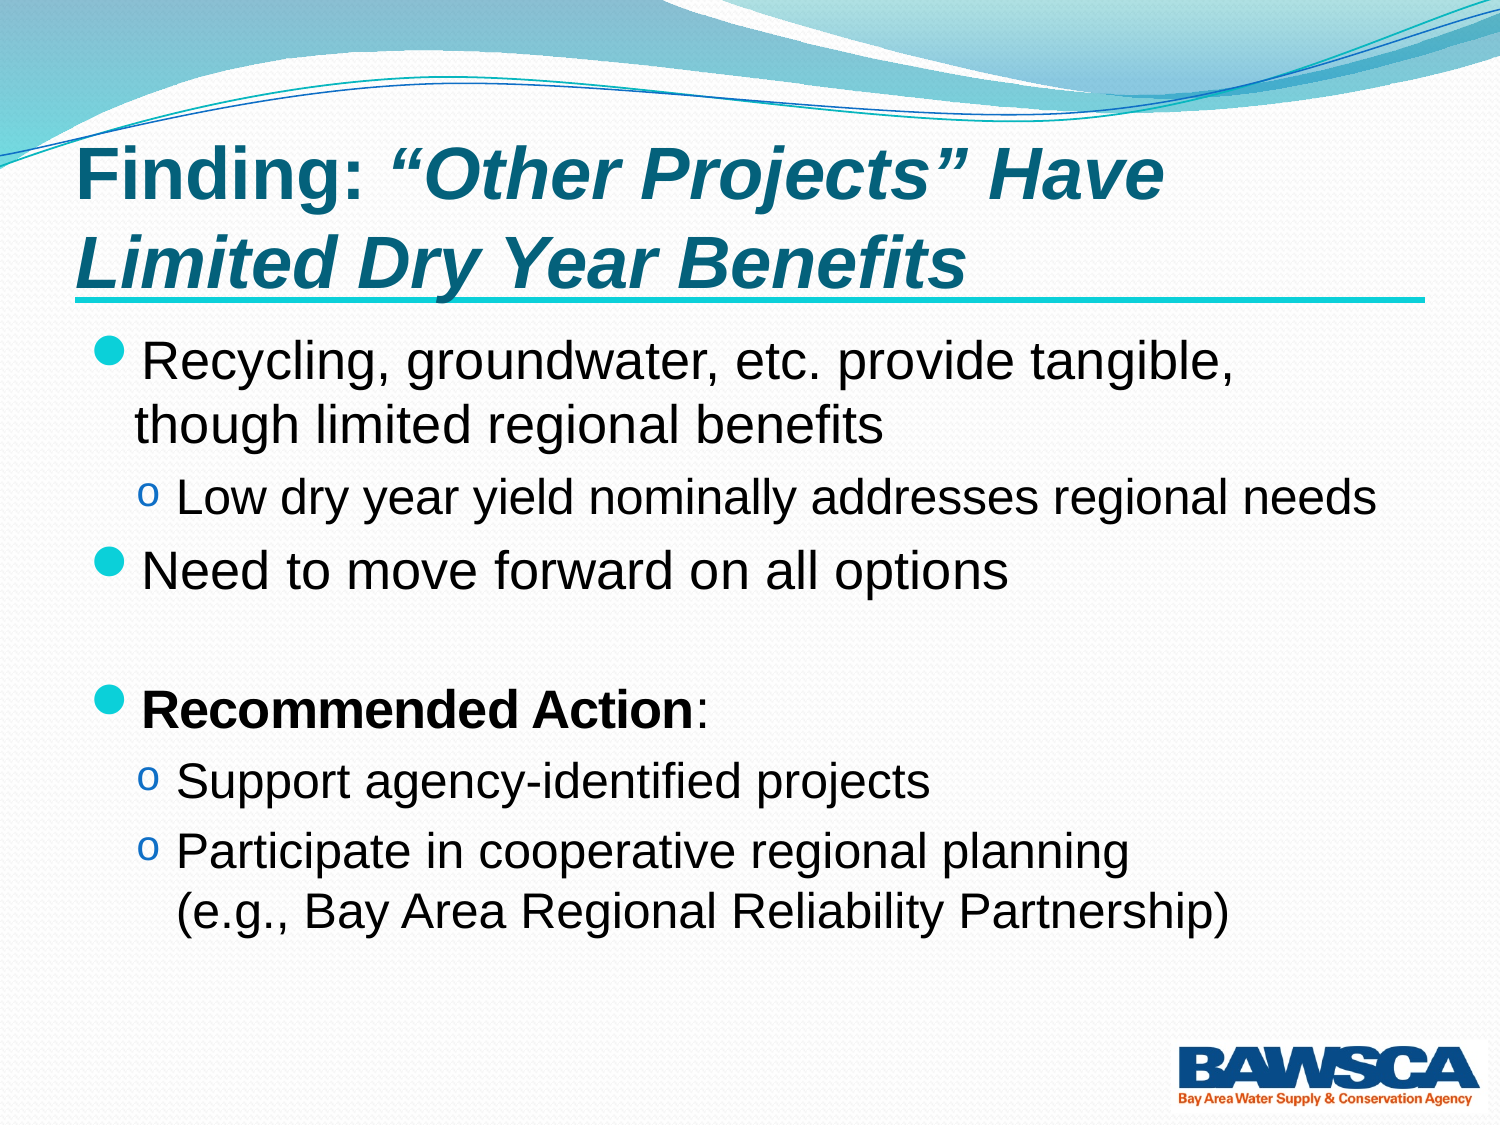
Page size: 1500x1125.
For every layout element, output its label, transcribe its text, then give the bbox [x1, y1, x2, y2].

list Recycling, groundwater, etc. provide tangible, though limited regional benefits Low dry year yield nominally addresses regional needs Need to move forward on all options Recommended Action: Support agency-identified projects Participate in cooperative regional planning (e.g., Bay Area Regional Reliability Partnership) [74, 317, 1426, 1051]
picture [1171, 1040, 1488, 1113]
title Finding: “Other Projects” Have Limited Dry Year Benefits [74, 115, 1426, 304]
